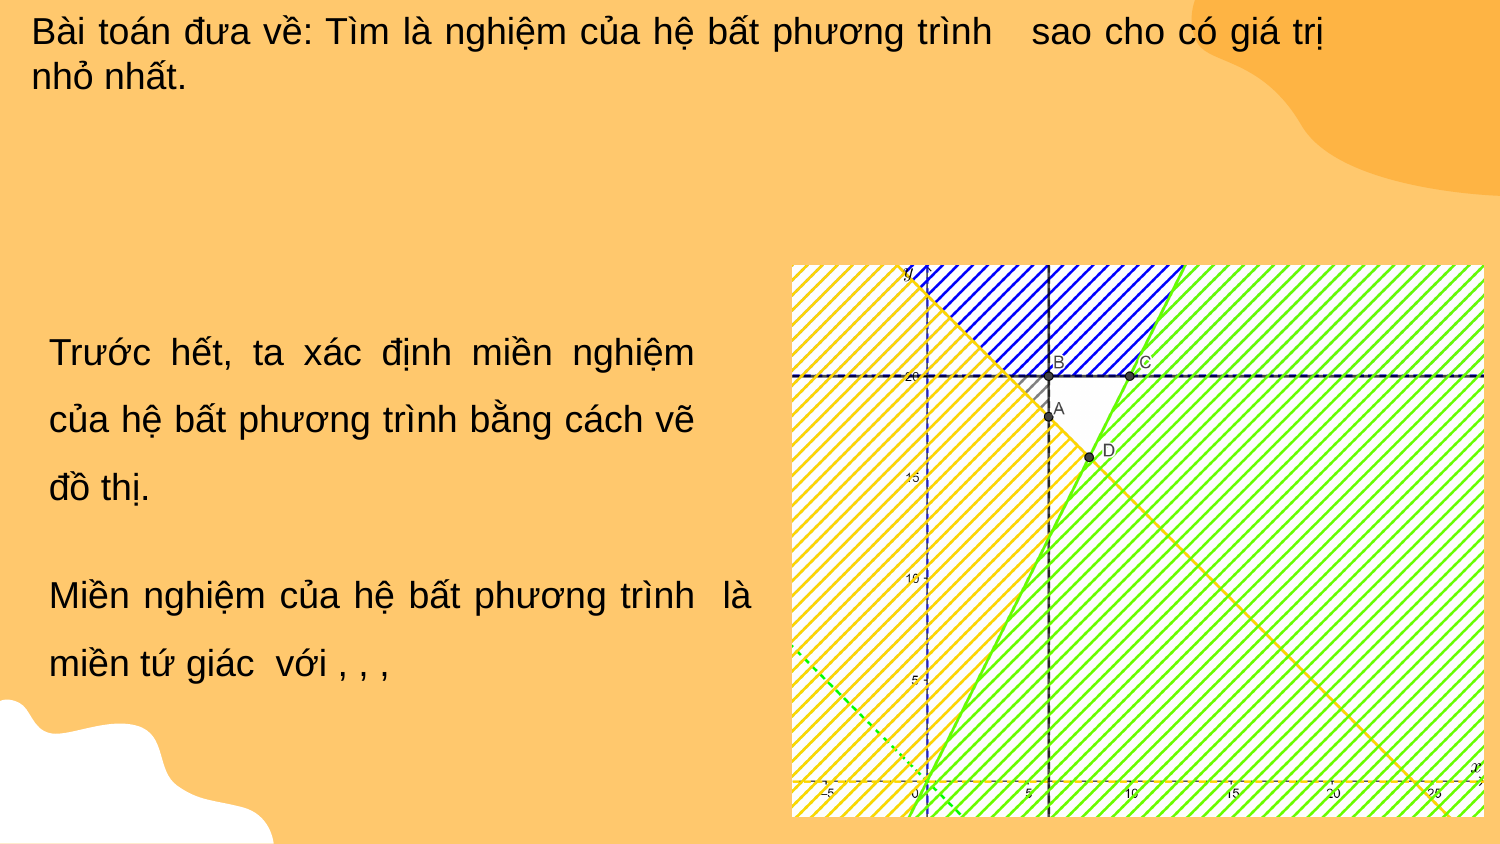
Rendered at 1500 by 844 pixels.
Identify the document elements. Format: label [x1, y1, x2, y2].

picture [792, 265, 1484, 817]
